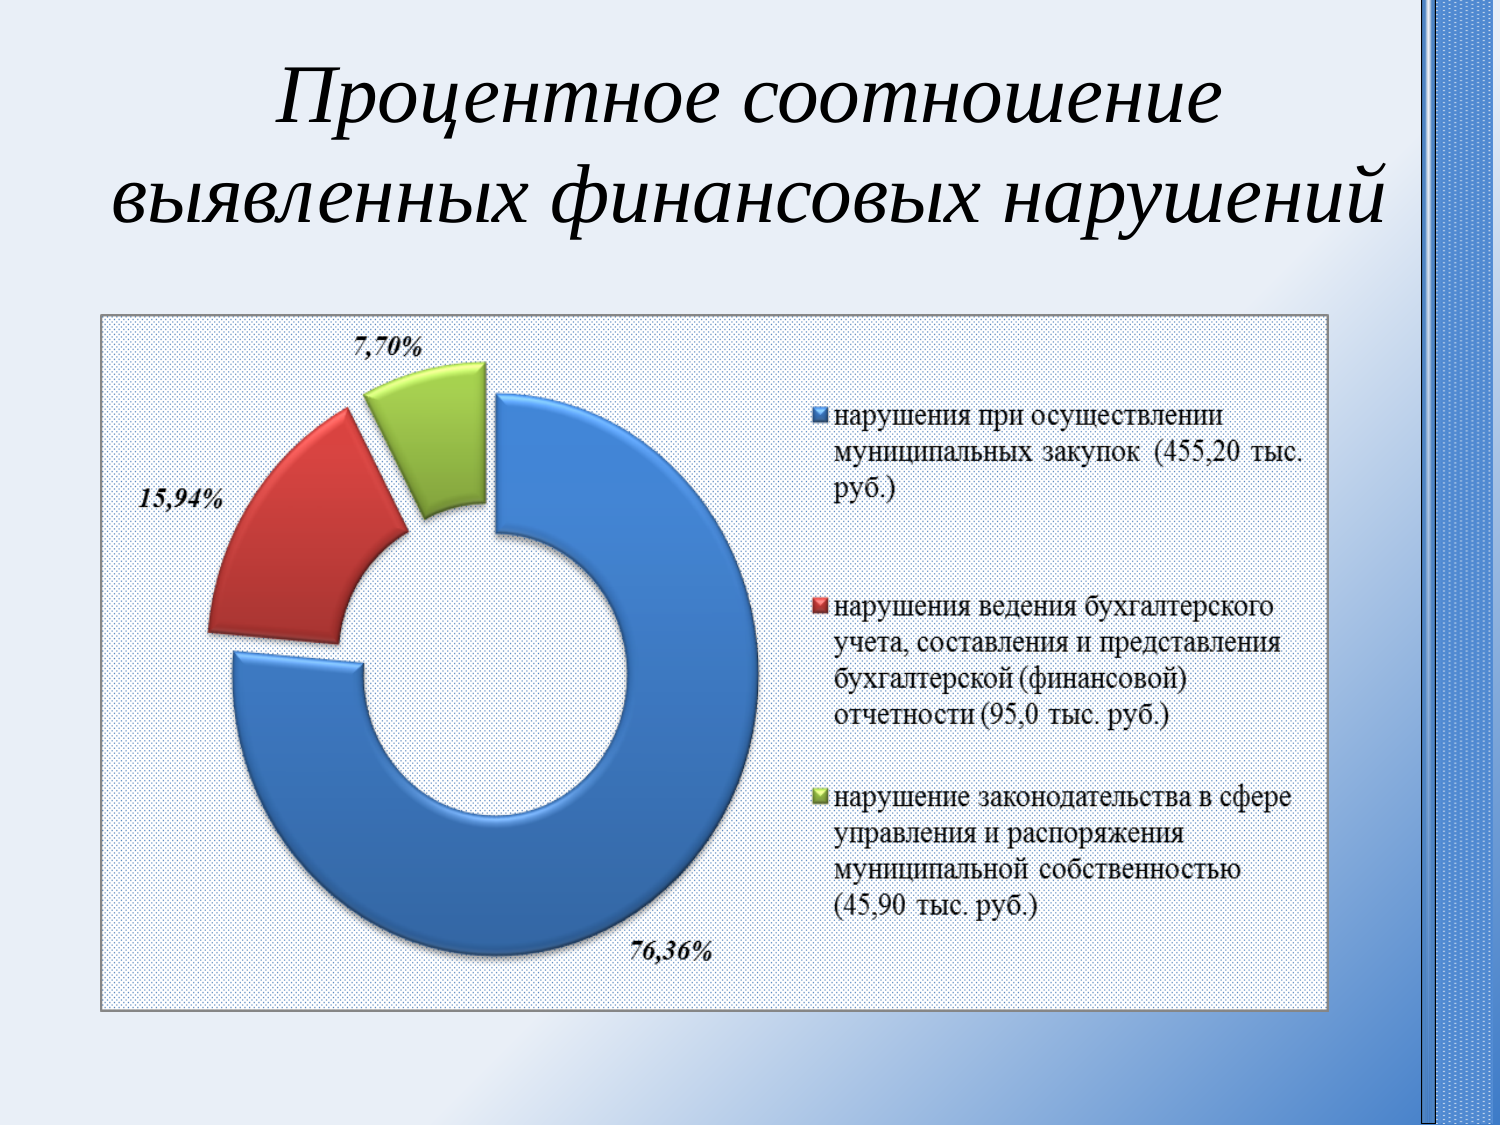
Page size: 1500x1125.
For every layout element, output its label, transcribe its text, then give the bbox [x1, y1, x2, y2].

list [100, 314, 1329, 1012]
picture [1420, 0, 1493, 1124]
title Процентное соотношение выявленных финансовых нарушений [75, 45, 1415, 233]
